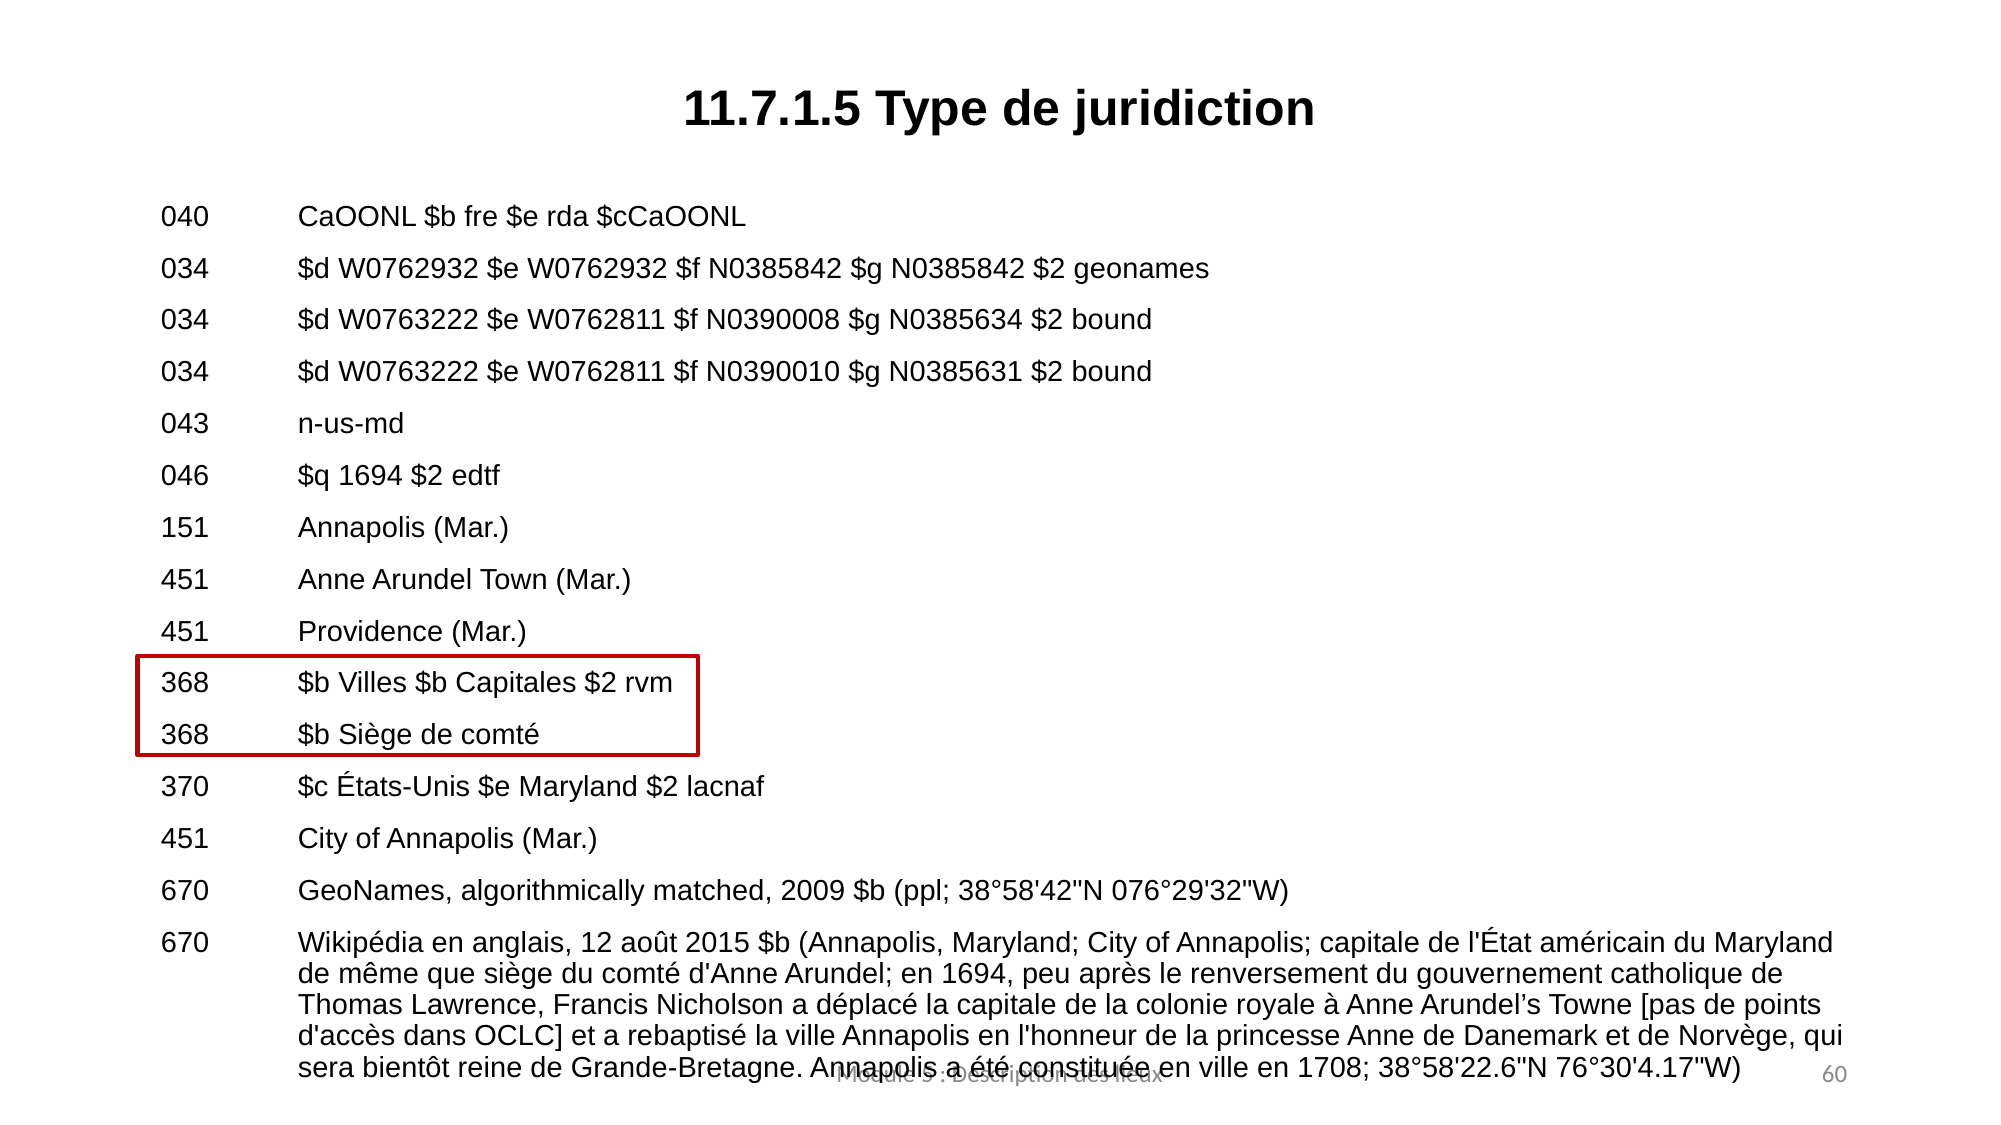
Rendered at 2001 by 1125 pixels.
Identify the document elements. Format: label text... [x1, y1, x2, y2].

slide_number 60 [1412, 1042, 1863, 1103]
text_box [135, 654, 700, 757]
title 11.7.1.5 Type de juridiction [137, 59, 1863, 160]
list 040 CaOONL $b fre $e rda $cCaOONL 034 $d W0762932 $e W0762932 $f N0385842 $g N0385842 $2 geonames 034 $d W0763222 $e W0762811 $f N0390008 $g N0385634 $2 bound 034 $d W0763222 $e W0762811 $f N0390010 $g N0385631 $2 bound 043 n-us-md 046 $q 1694 $2 edtf 151 Annapolis (Mar.) 451 Anne Arundel Town (Mar.) 451 Providence (Mar.) 368 $b Villes $b Capitales $2 rvm 368 $b Siège de comté 370 $c États-Unis $e Maryland $2 lacnaf 451 City of Annapolis (Mar.) 670 GeoNames, algorithmically matched, 2009 $b (ppl; 38°58ʹ42ʺN 076°29ʹ32ʺW) 670 Wikipédia en anglais, 12 août 2015 $b (Annapolis, Maryland; City of Annapolis; capitale de l'État américain du Maryland de même que siège du comté d'Anne Arundel; en 1694, peu après le renversement du gouvernement catholique de Thomas Lawrence, Francis Nicholson a déplacé la capitale de la colonie royale à Anne Arundel’s Towne [pas de points d'accès dans OCLC] et a rebaptisé la ville Annapolis en l'honneur de la princesse Anne de Danemark et de Norvège, qui sera bientôt reine de Grande-Bretagne. Annapolis a été constituée en ville en 1708; 38°58ʹ22.6ʺN 76°30ʹ4.17ʺW) [137, 186, 1863, 1125]
footer Module 5 : Description des lieux [662, 1042, 1338, 1103]
